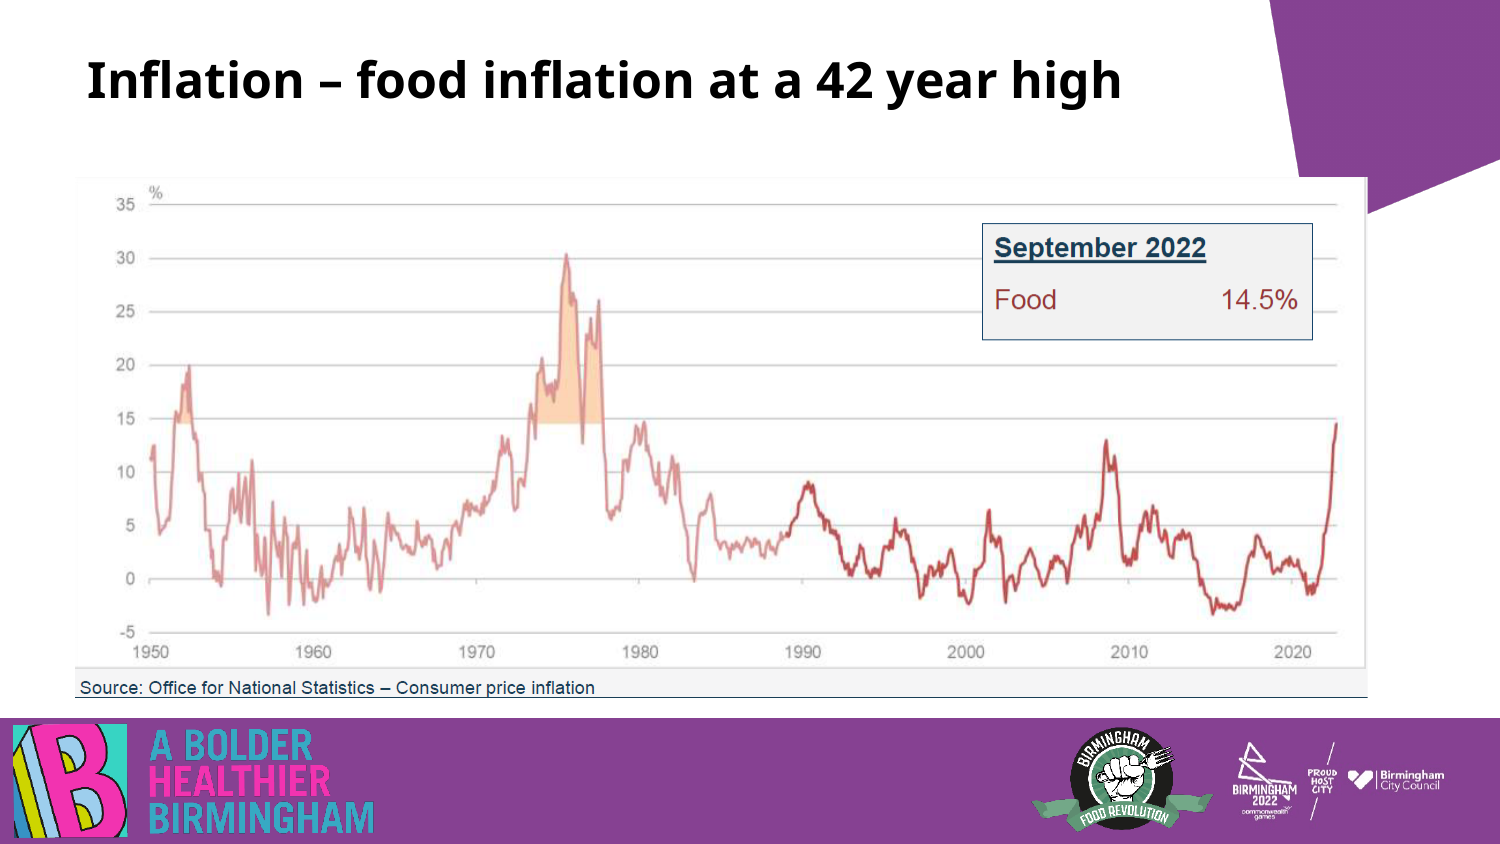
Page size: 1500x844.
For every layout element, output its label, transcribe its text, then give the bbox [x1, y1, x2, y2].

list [74, 177, 1368, 699]
title Inflation – food inflation at a 42 year high [75, 33, 1425, 123]
picture [0, 551, 1500, 844]
